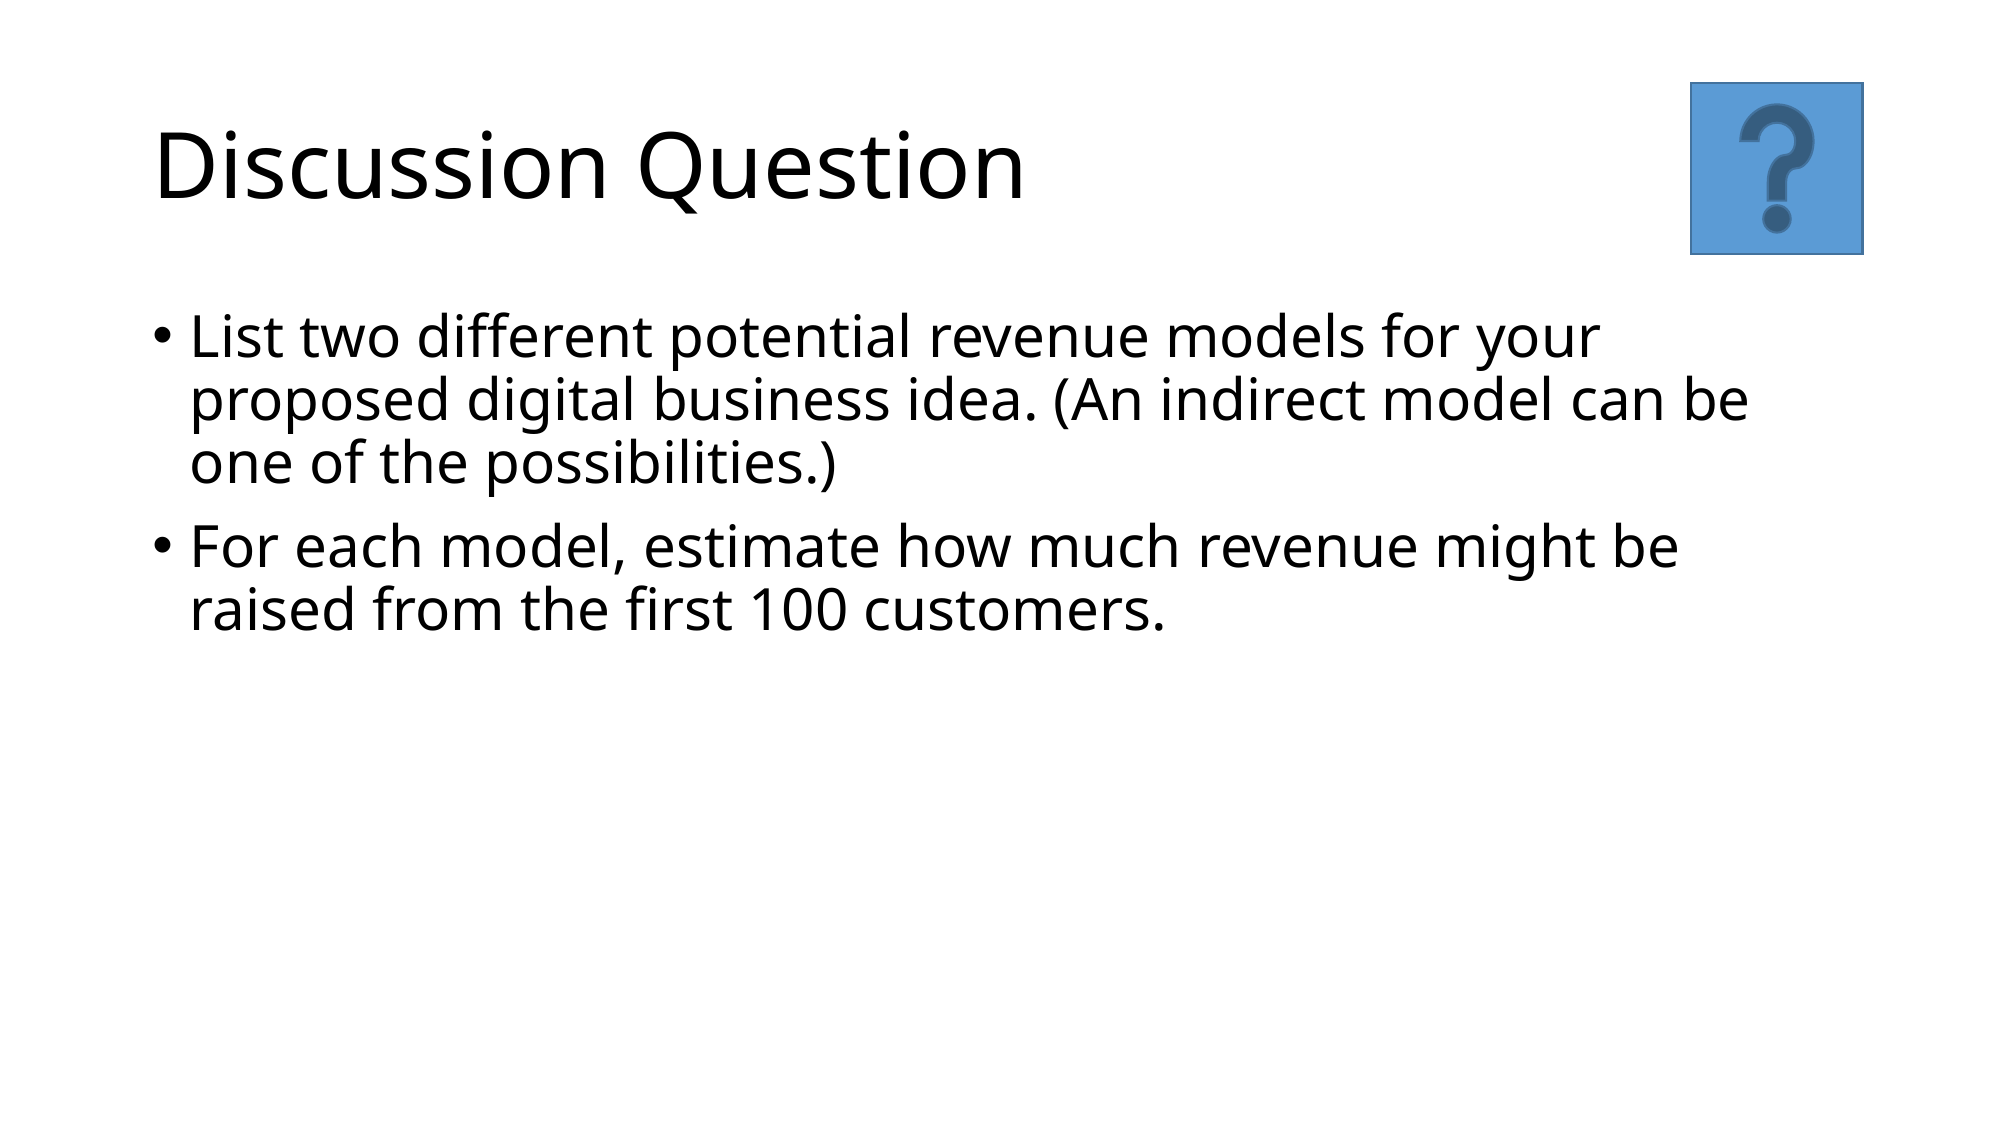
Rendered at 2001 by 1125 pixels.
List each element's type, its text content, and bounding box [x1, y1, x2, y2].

title Discussion Question [137, 59, 1863, 278]
list List two different potential revenue models for your proposed digital business idea. (An indirect model can be one of the possibilities.) For each model, estimate how much revenue might be raised from the first 100 customers. [137, 299, 1863, 1014]
text_box [1690, 82, 1864, 255]
